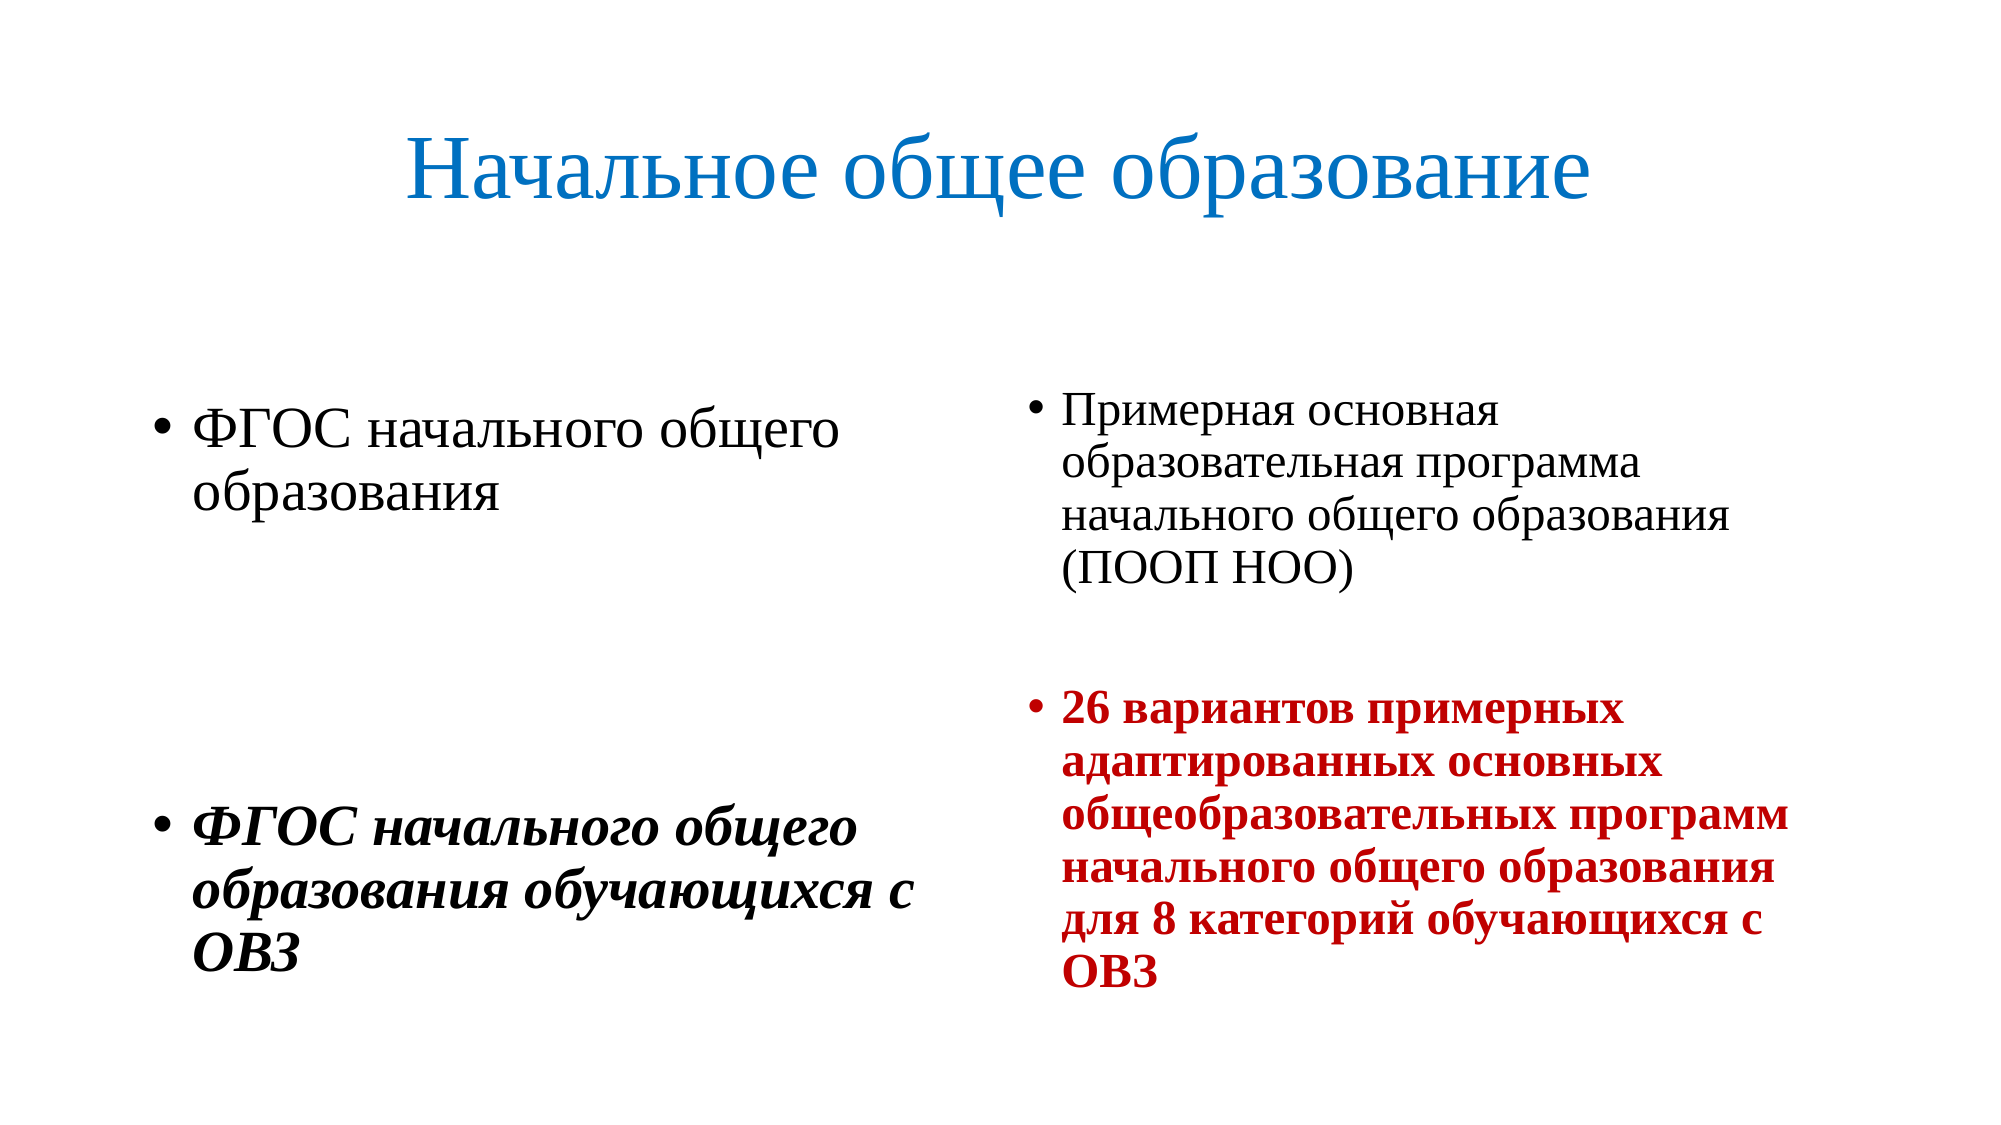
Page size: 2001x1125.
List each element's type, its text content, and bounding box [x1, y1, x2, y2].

list ФГОС начального общего образования ФГОС начального общего образования обучающихся с ОВЗ [137, 299, 988, 1014]
list Примерная основная образовательная программа начального общего образования (ПООП НОО) 26 вариантов примерных адаптированных основных общеобразовательных программ начального общего образования для 8 категорий обучающихся с ОВЗ [1012, 299, 1863, 1014]
title Начальное общее образование [137, 59, 1863, 278]
